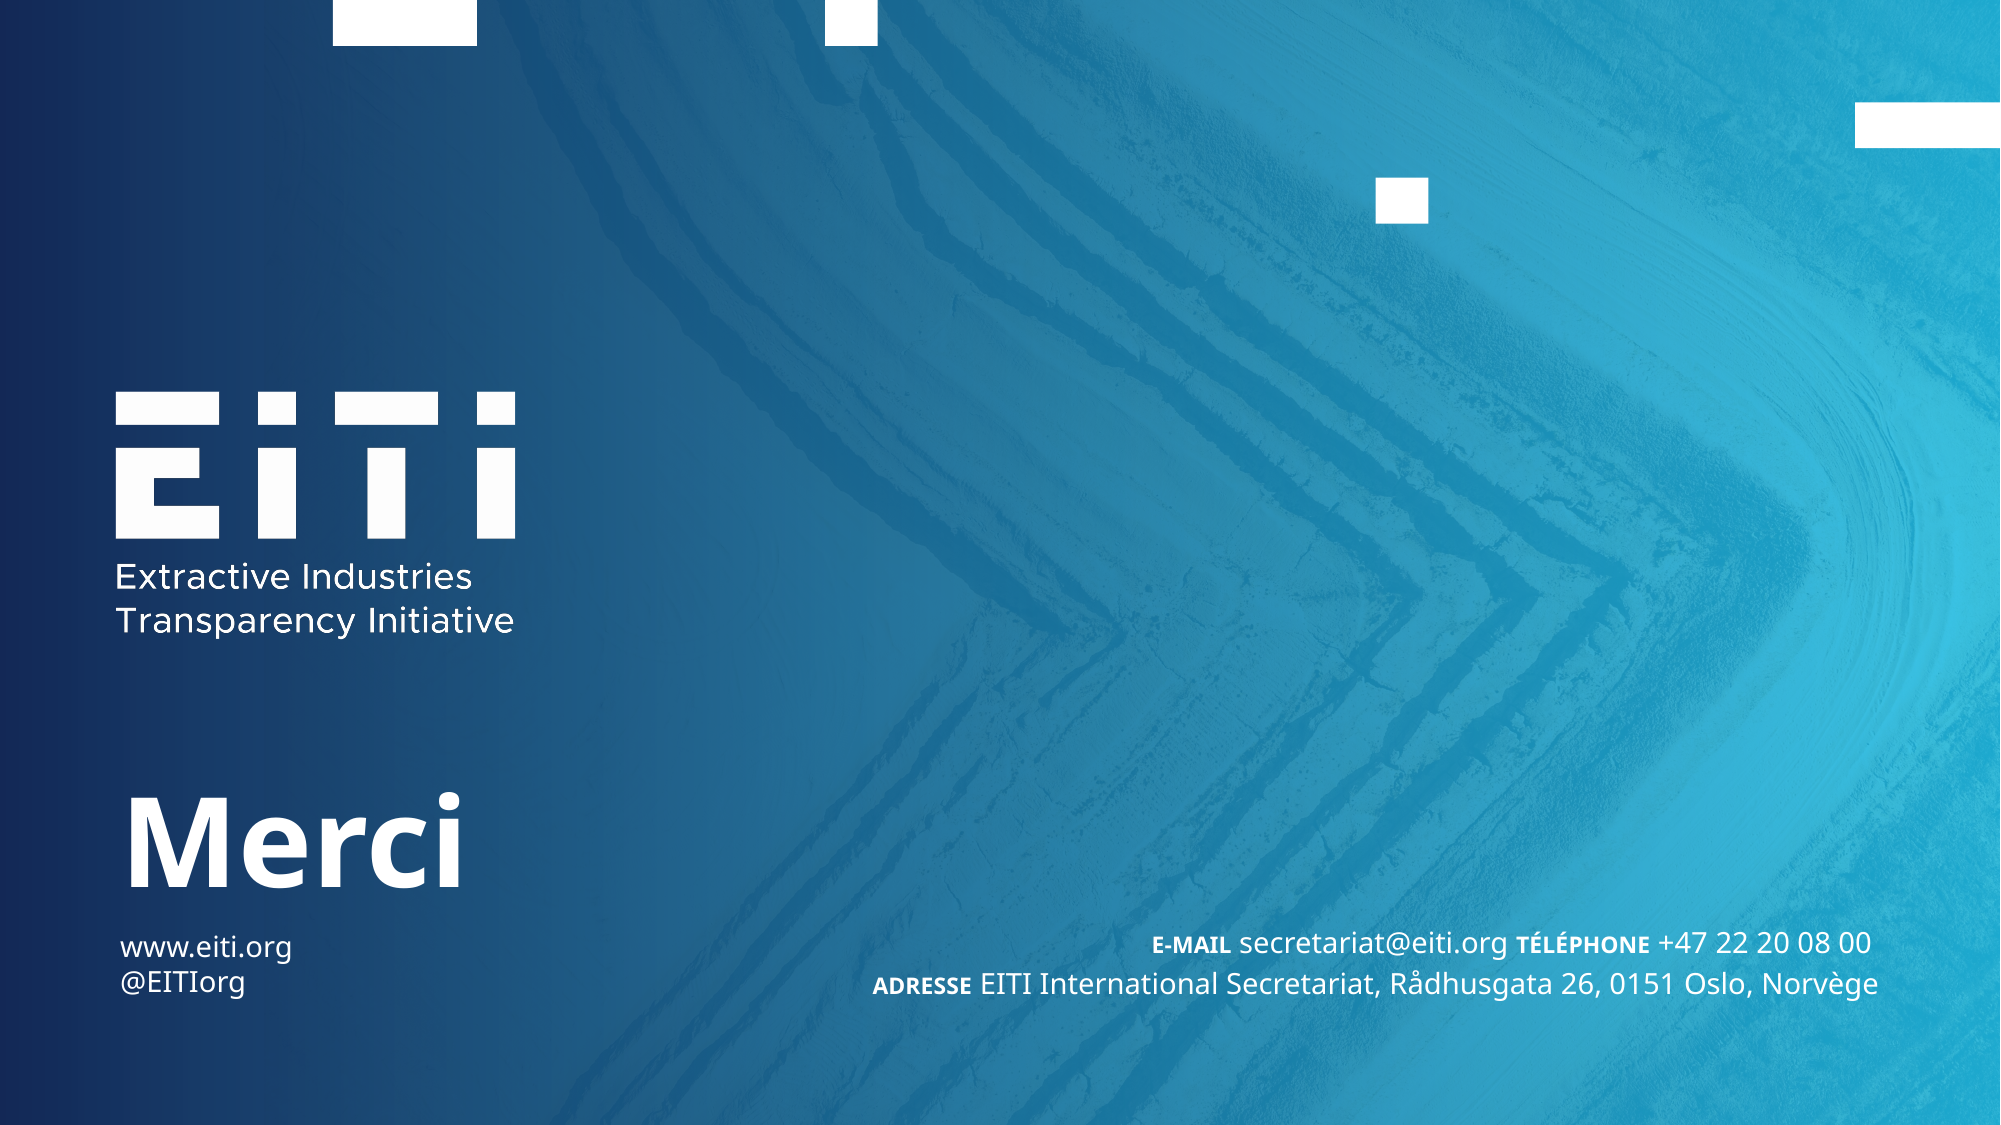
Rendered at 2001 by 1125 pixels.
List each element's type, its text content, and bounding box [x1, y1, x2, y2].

list Merci [105, 766, 879, 889]
picture [79, 358, 553, 663]
text_box E-MAIL secretariat@eiti.org TÉLÉPHONE +47 22 20 08 00 ADRESSE EITI International Secretariat, Rådhusgata 26, 0151 Oslo, Norvège [762, 876, 1895, 1008]
